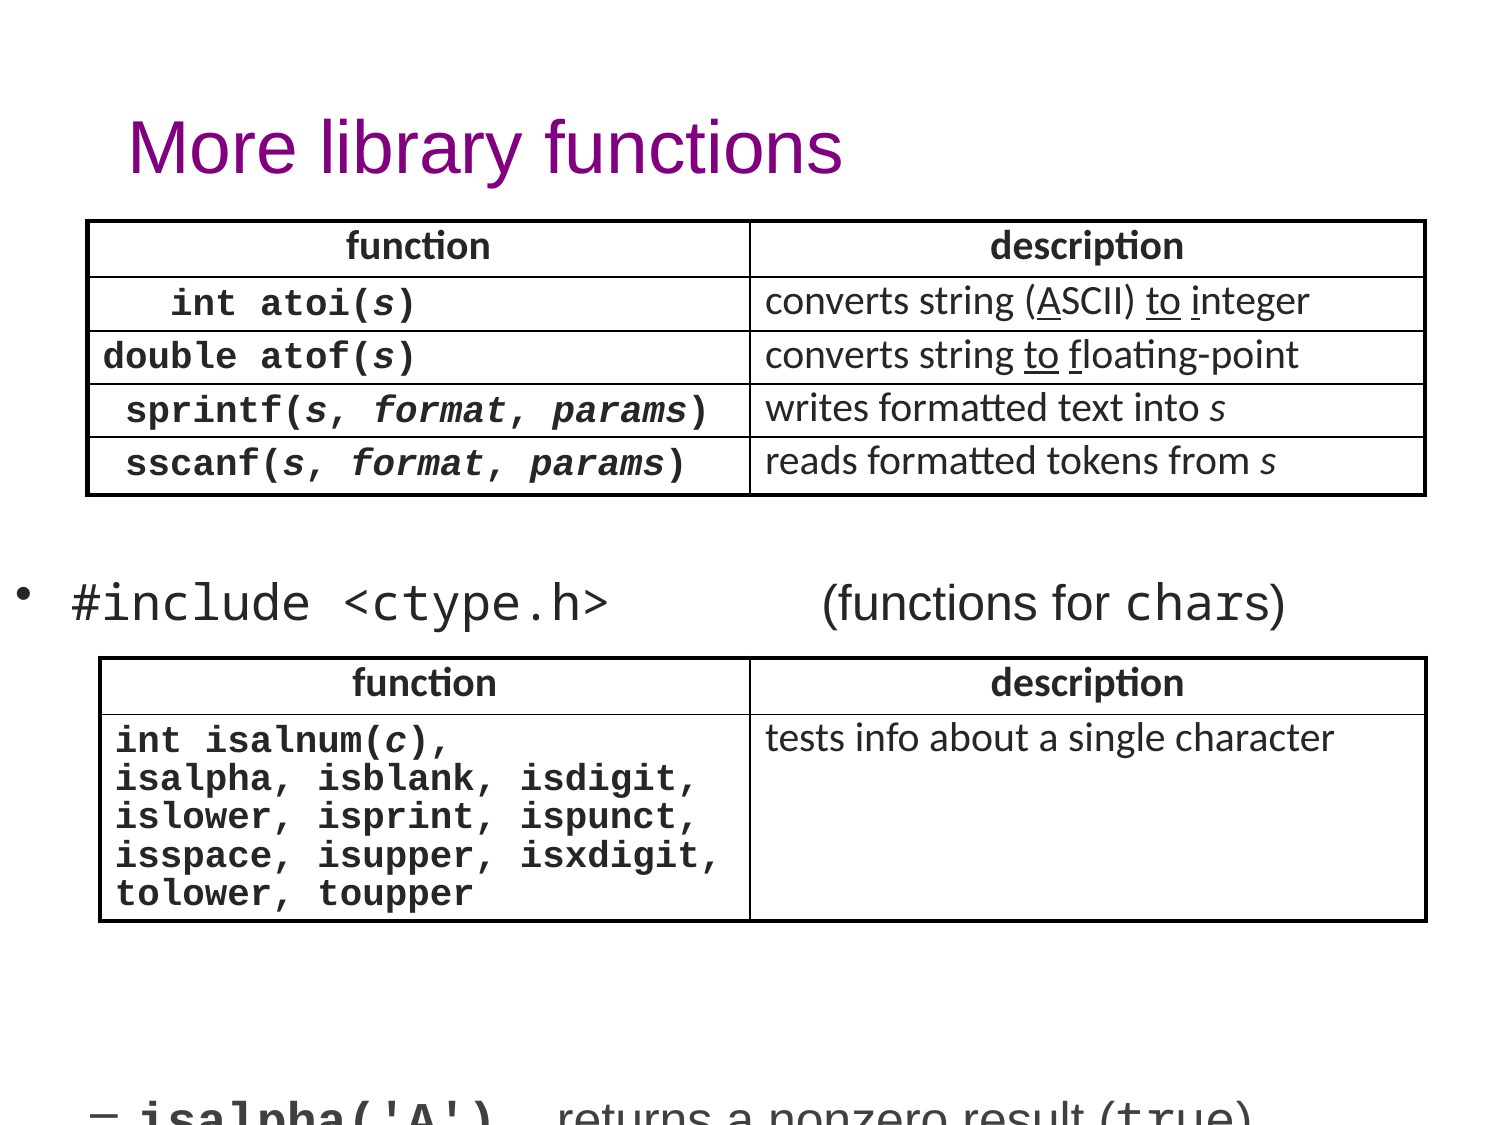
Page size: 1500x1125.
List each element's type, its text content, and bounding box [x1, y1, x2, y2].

table_header description [751, 223, 1423, 276]
table_cell converts string to floating-point [751, 332, 1423, 383]
table_header description [751, 660, 1424, 714]
table_cell sprintf(s, format, params) [90, 385, 749, 436]
table_header function [90, 223, 749, 276]
table_cell sscanf(s, format, params) [90, 438, 749, 493]
table_header function [102, 660, 749, 714]
title More library functions [112, 49, 1388, 212]
table_cell reads formatted tokens from s [751, 438, 1423, 493]
table_cell tests info about a single character [751, 715, 1424, 919]
table_cell converts string (ASCII) to integer [751, 278, 1423, 330]
list #include <ctype.h> (functions for chars) isalpha('A') returns a nonzero result (true) [0, 212, 1500, 1125]
table_cell int isalnum(c), isalpha, isblank, isdigit, islower, isprint, ispunct, isspace, isupper, isxdigit, tolower, toupper [102, 715, 749, 919]
table_cell double atof(s) [90, 332, 749, 383]
table_cell int atoi(s) [90, 278, 749, 330]
table_cell writes formatted text into s [751, 385, 1423, 436]
